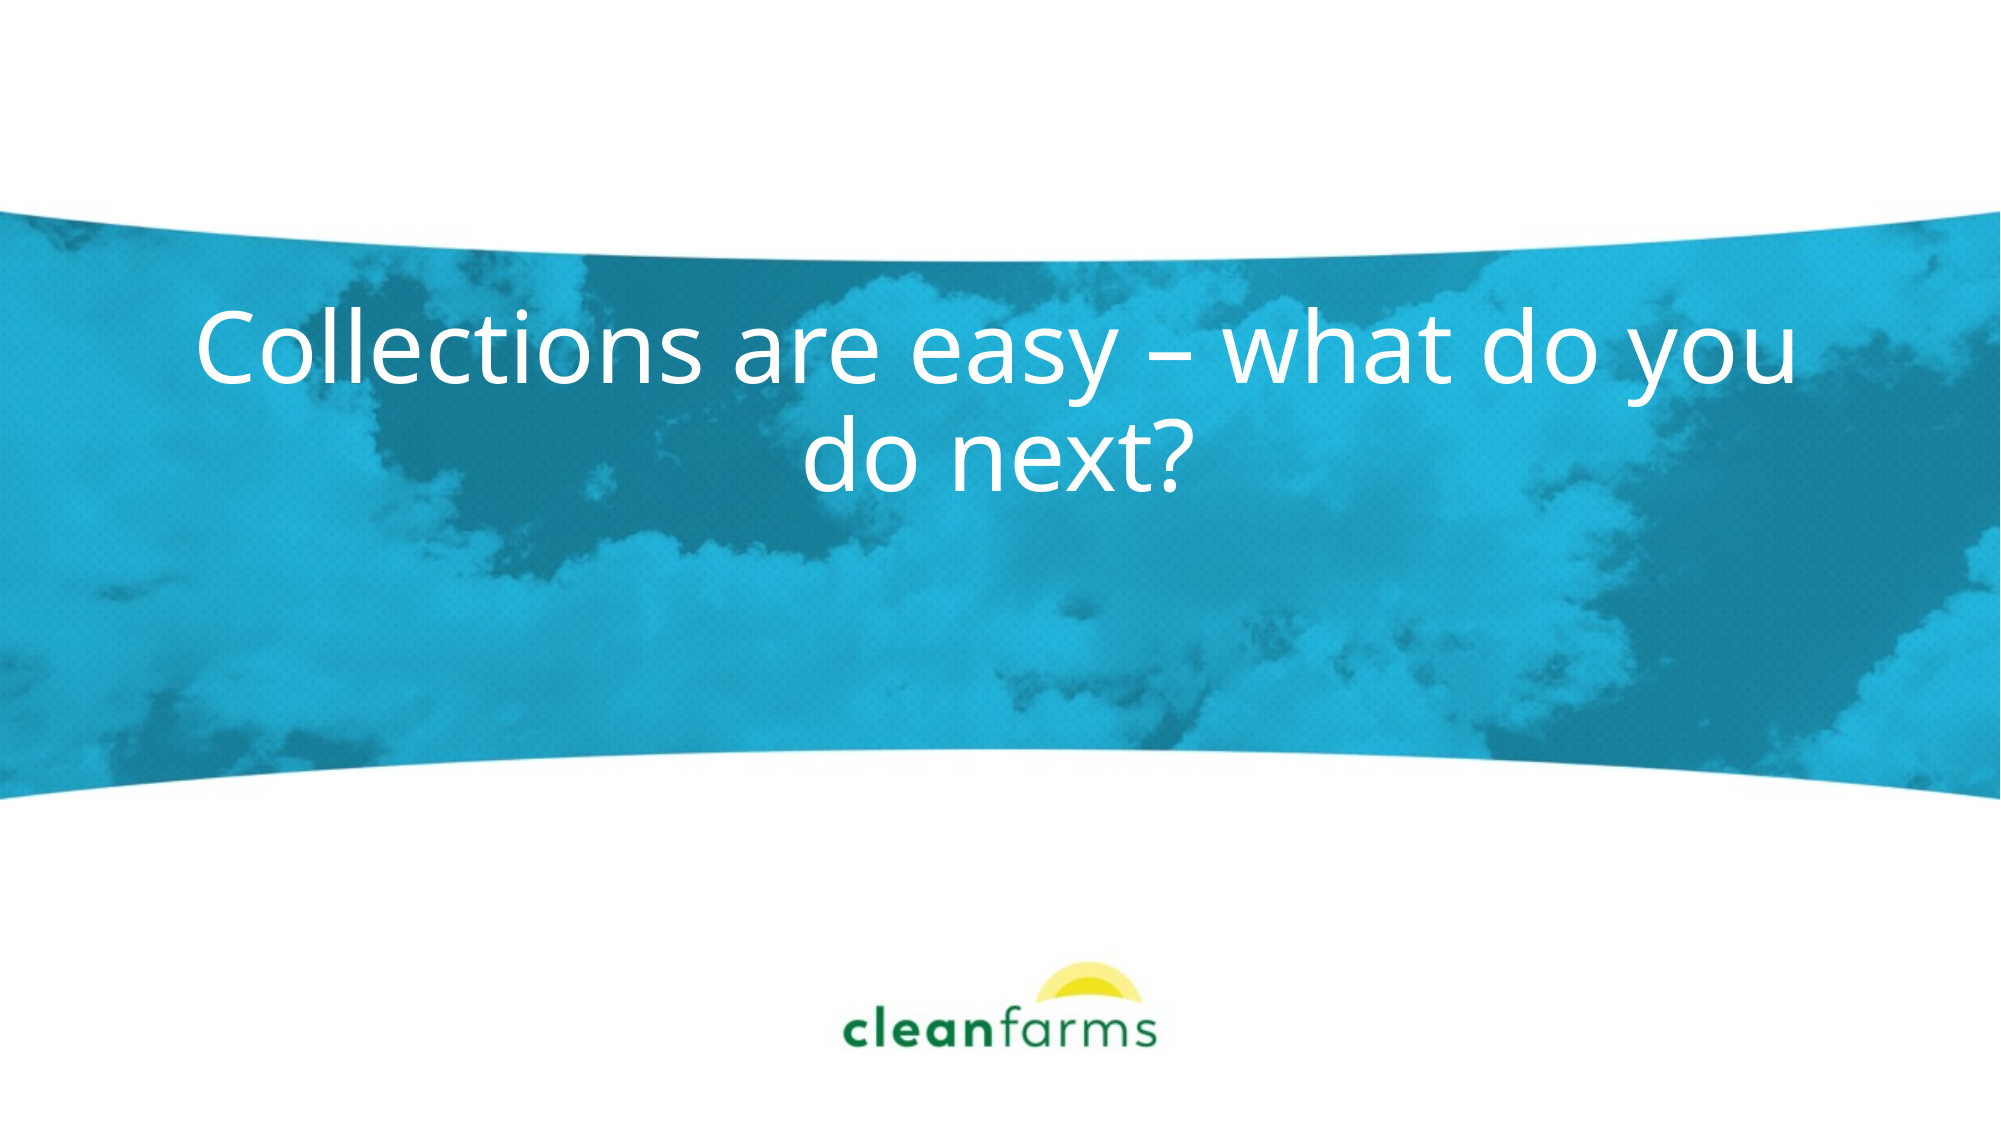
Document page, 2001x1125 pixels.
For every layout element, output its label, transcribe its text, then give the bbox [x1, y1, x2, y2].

picture [0, 0, 2000, 1125]
title Collections are easy – what do you do next? [138, 329, 1859, 514]
